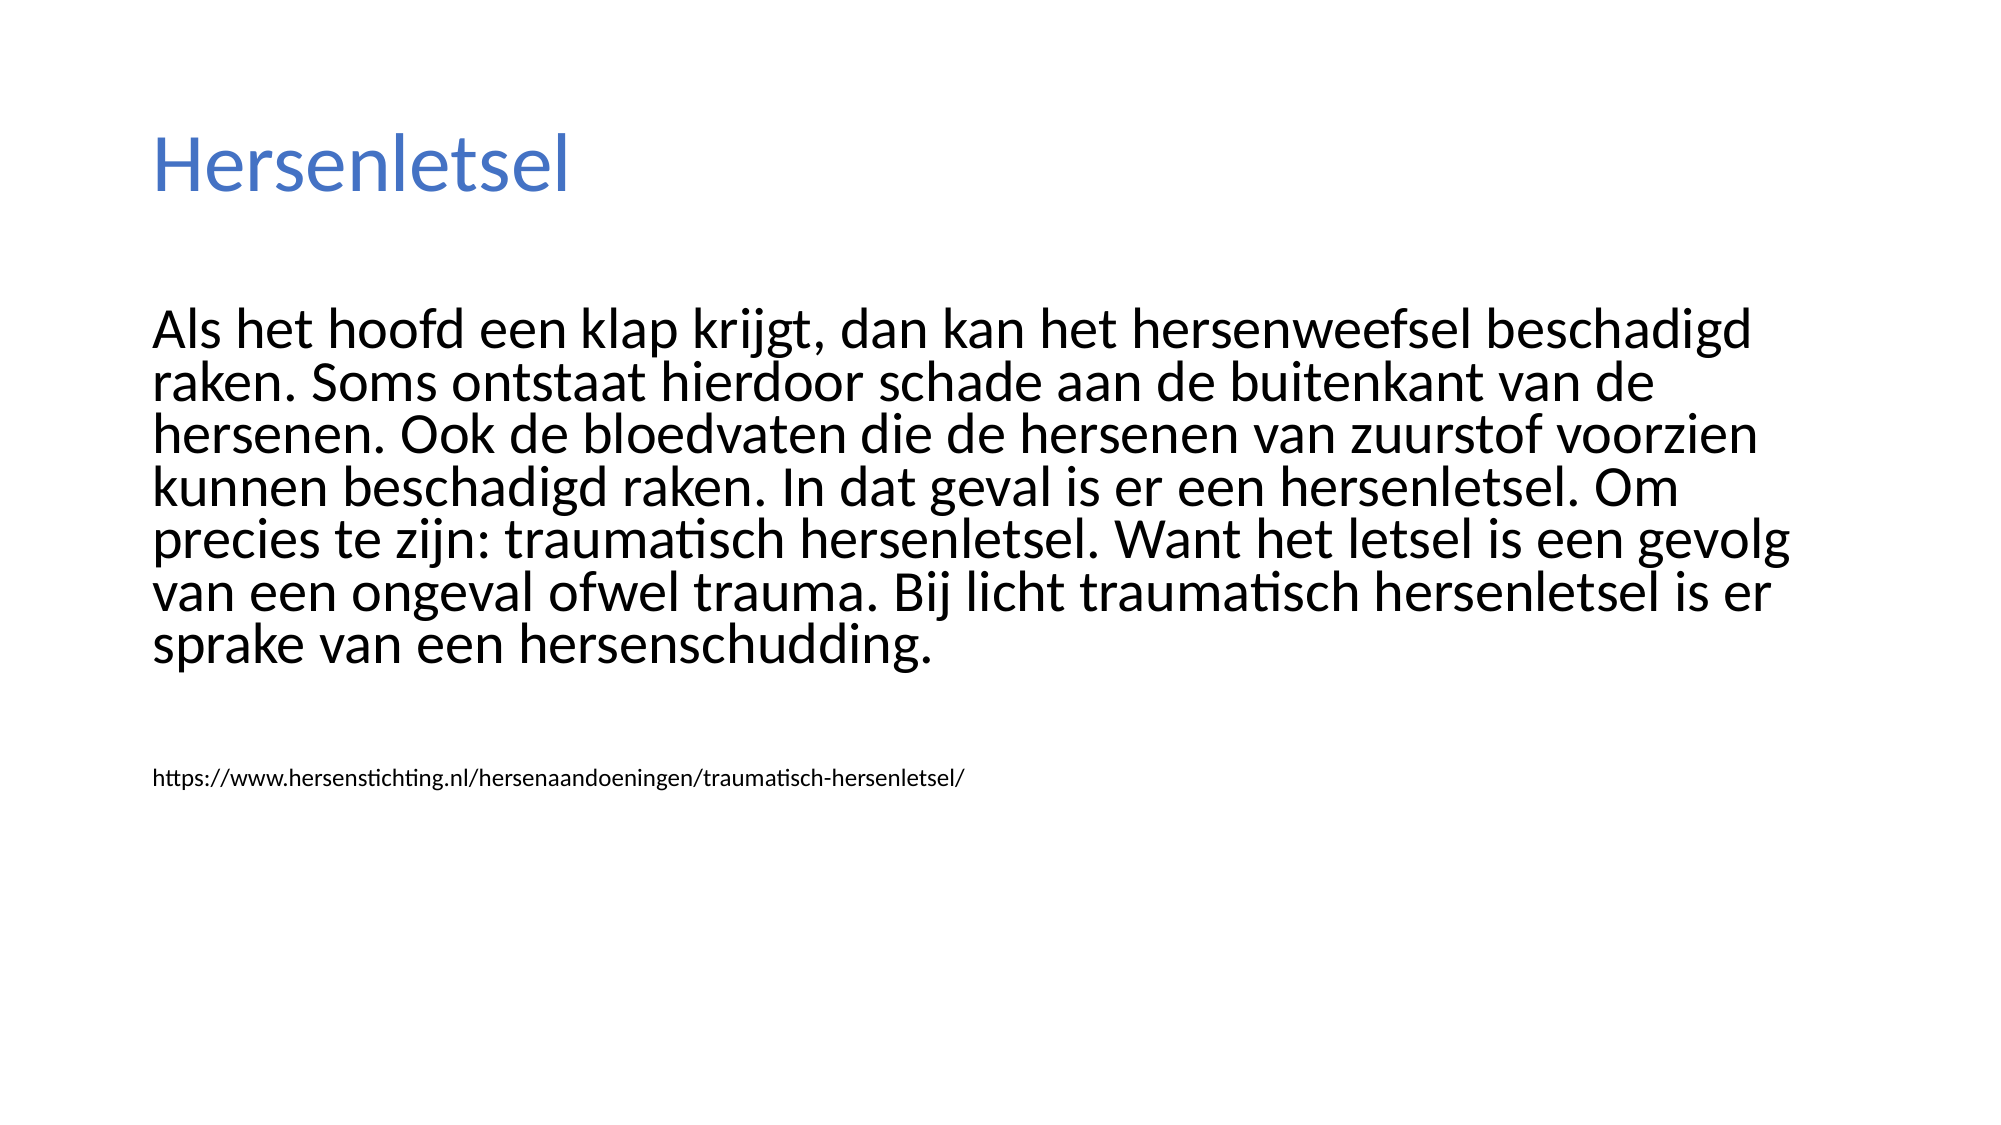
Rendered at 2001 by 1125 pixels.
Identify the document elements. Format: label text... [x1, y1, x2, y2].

list Als het hoofd een klap krijgt, dan kan het hersenweefsel beschadigd raken. Soms ontstaat hierdoor schade aan de buitenkant van de hersenen. Ook de bloedvaten die de hersenen van zuurstof voorzien kunnen beschadigd raken. In dat geval is er een hersenletsel. Om precies te zijn: traumatisch hersenletsel. Want het letsel is een gevolg van een ongeval ofwel trauma. Bij licht traumatisch hersenletsel is er sprake van een hersenschudding. https://www.hersenstichting.nl/hersenaandoeningen/traumatisch-hersenletsel/ [137, 299, 1863, 1014]
title Hersenletsel [137, 59, 1863, 278]
